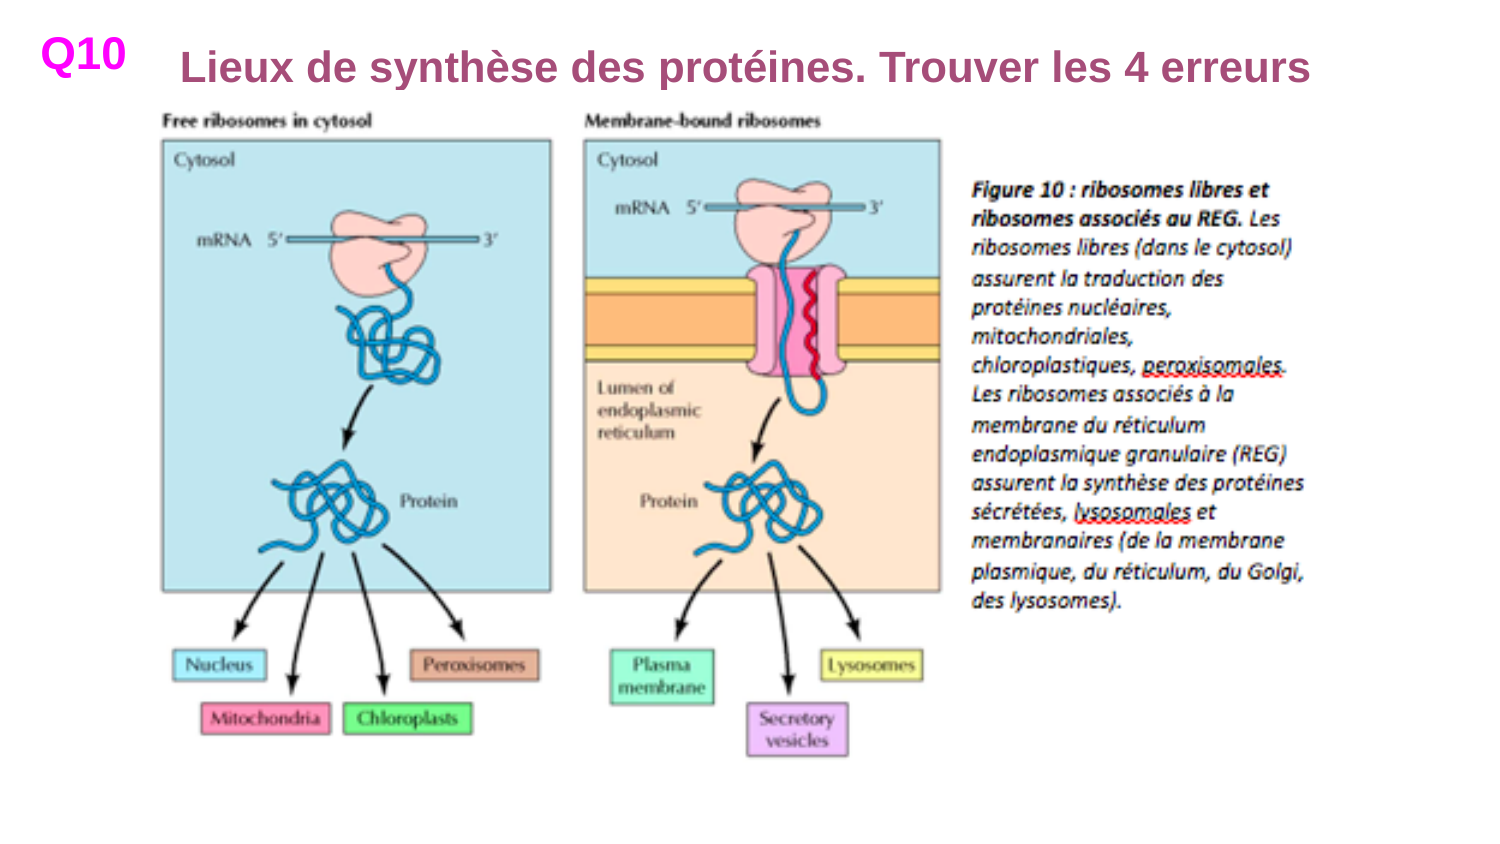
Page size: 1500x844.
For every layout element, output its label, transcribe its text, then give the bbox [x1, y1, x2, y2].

picture [134, 89, 1352, 813]
title Lieux de synthèse des protéines. Trouver les 4 erreurs [164, 23, 1469, 118]
text_box Q10 [0, 8, 158, 118]
